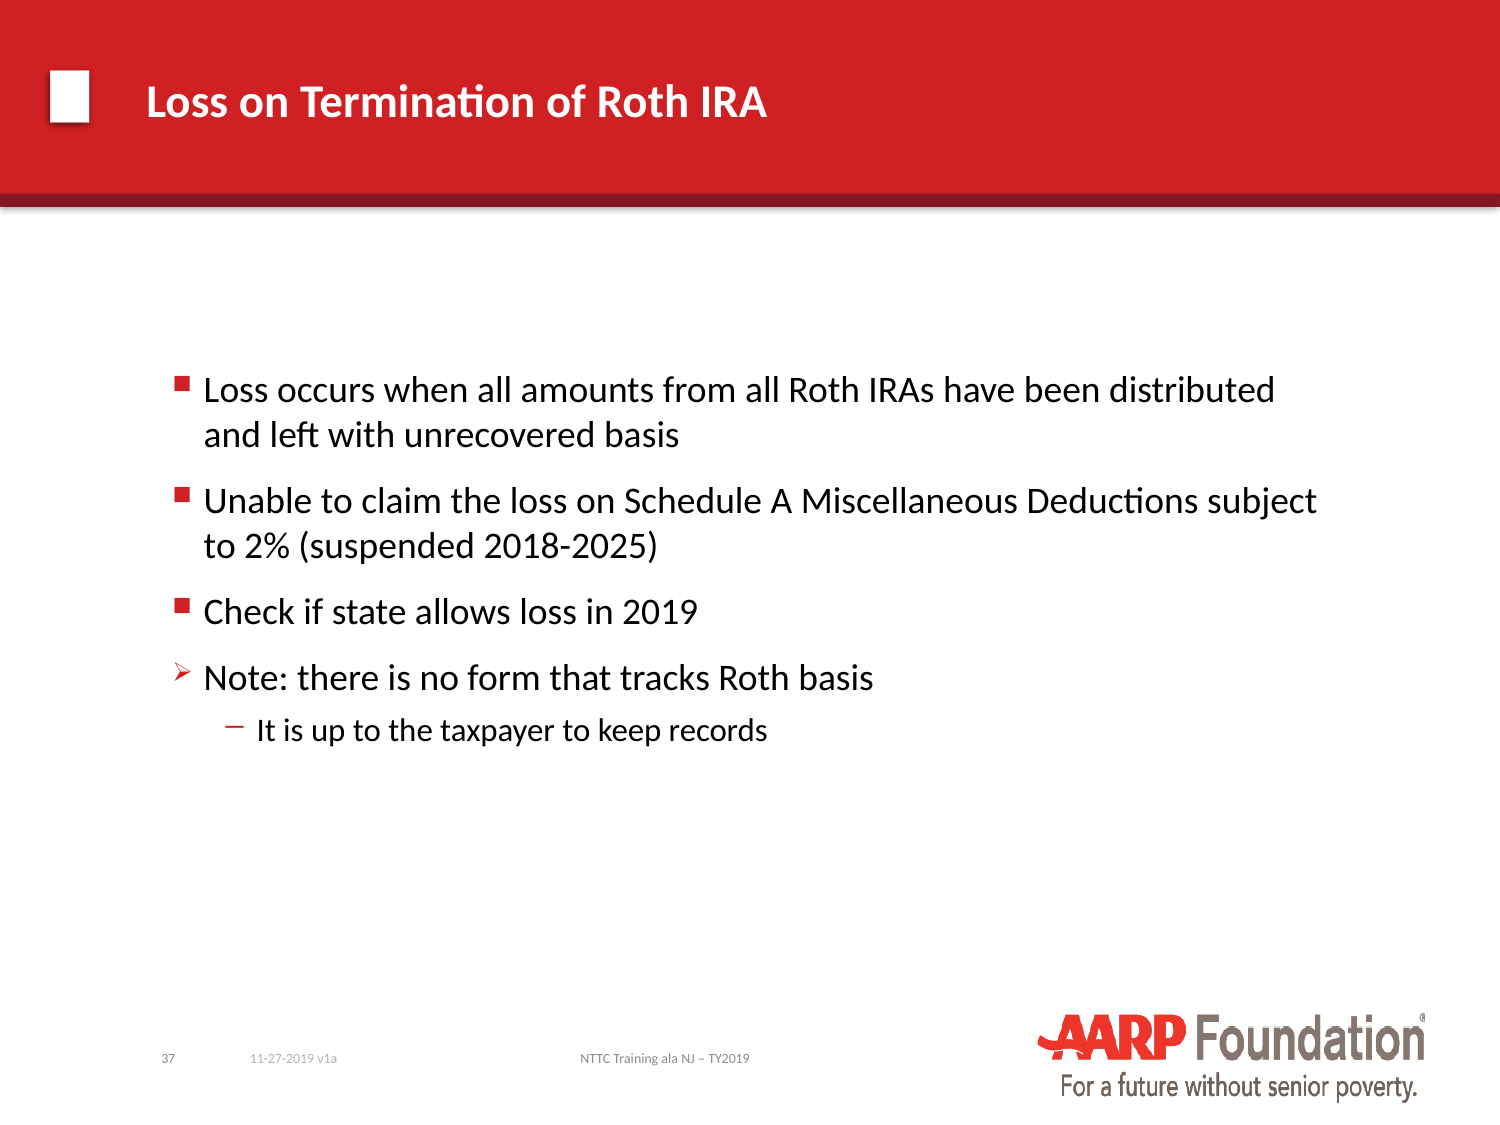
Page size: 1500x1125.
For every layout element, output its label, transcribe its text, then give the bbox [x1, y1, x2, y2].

slide_number 37 [75, 1027, 191, 1088]
title Loss on Termination of Roth IRA [131, 4, 1331, 193]
list Loss occurs when all amounts from all Roth IRAs have been distributed and left with unrecovered basis Unable to claim the loss on Schedule A Miscellaneous Deductions subject to 2% (suspended 2018-2025) Check if state allows loss in 2019 Note: there is no form that tracks Roth basis It is up to the taxpayer to keep records [157, 357, 1358, 891]
footer NTTC Training ala NJ – TY2019 [427, 1027, 903, 1088]
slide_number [234, 1027, 399, 1088]
